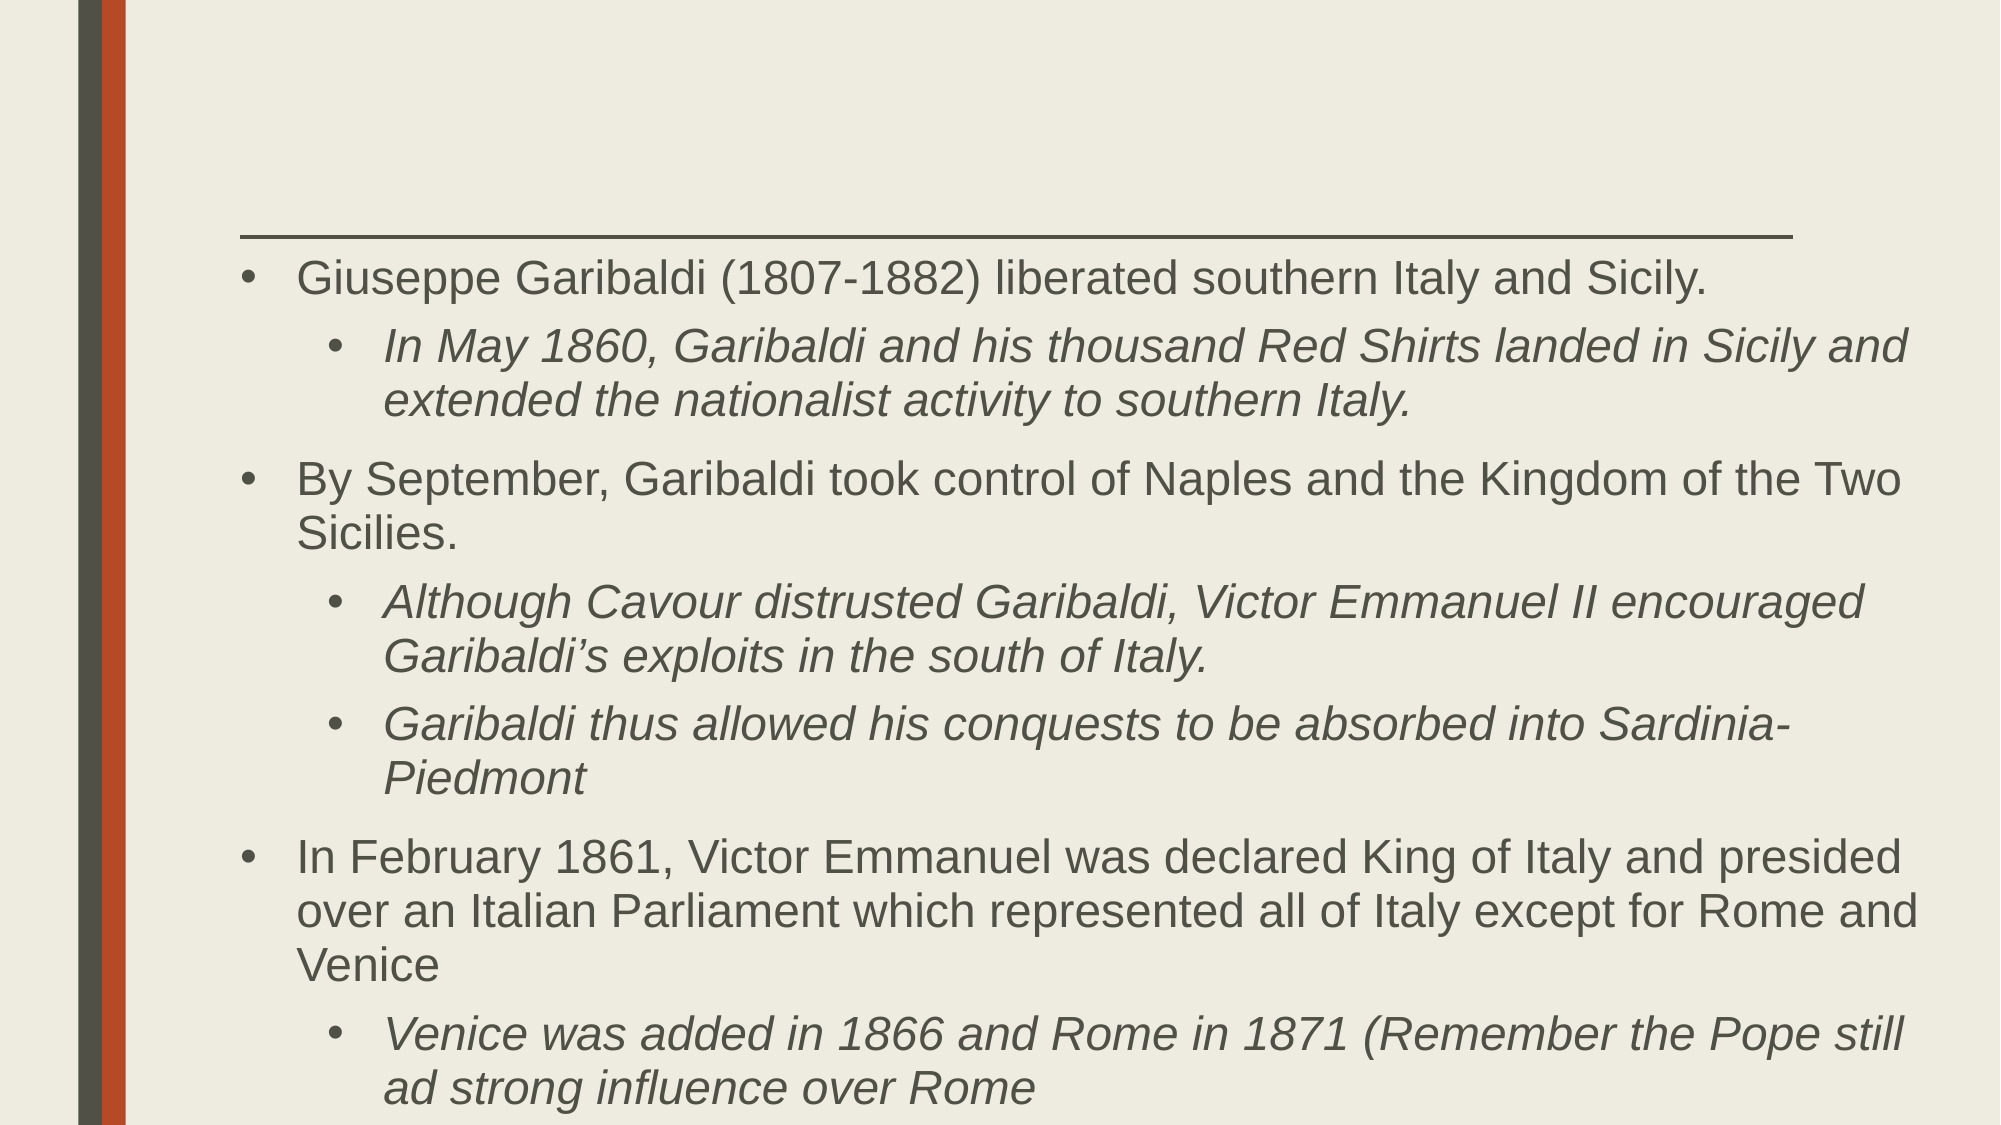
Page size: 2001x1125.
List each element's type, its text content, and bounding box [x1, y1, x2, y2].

list Giuseppe Garibaldi (1807-1882) liberated southern Italy and Sicily. In May 1860, Garibaldi and his thousand Red Shirts landed in Sicily and extended the nationalist activity to southern Italy. By September, Garibaldi took control of Naples and the Kingdom of the Two Sicilies. Although Cavour distrusted Garibaldi, Victor Emmanuel II encouraged Garibaldi’s exploits in the south of Italy. Garibaldi thus allowed his conquests to be absorbed into Sardinia-Piedmont In February 1861, Victor Emmanuel was declared King of Italy and presided over an Italian Parliament which represented all of Italy except for Rome and Venice Venice was added in 1866 and Rome in 1871 (Remember the Pope still ad strong influence over Rome [225, 243, 1949, 1033]
